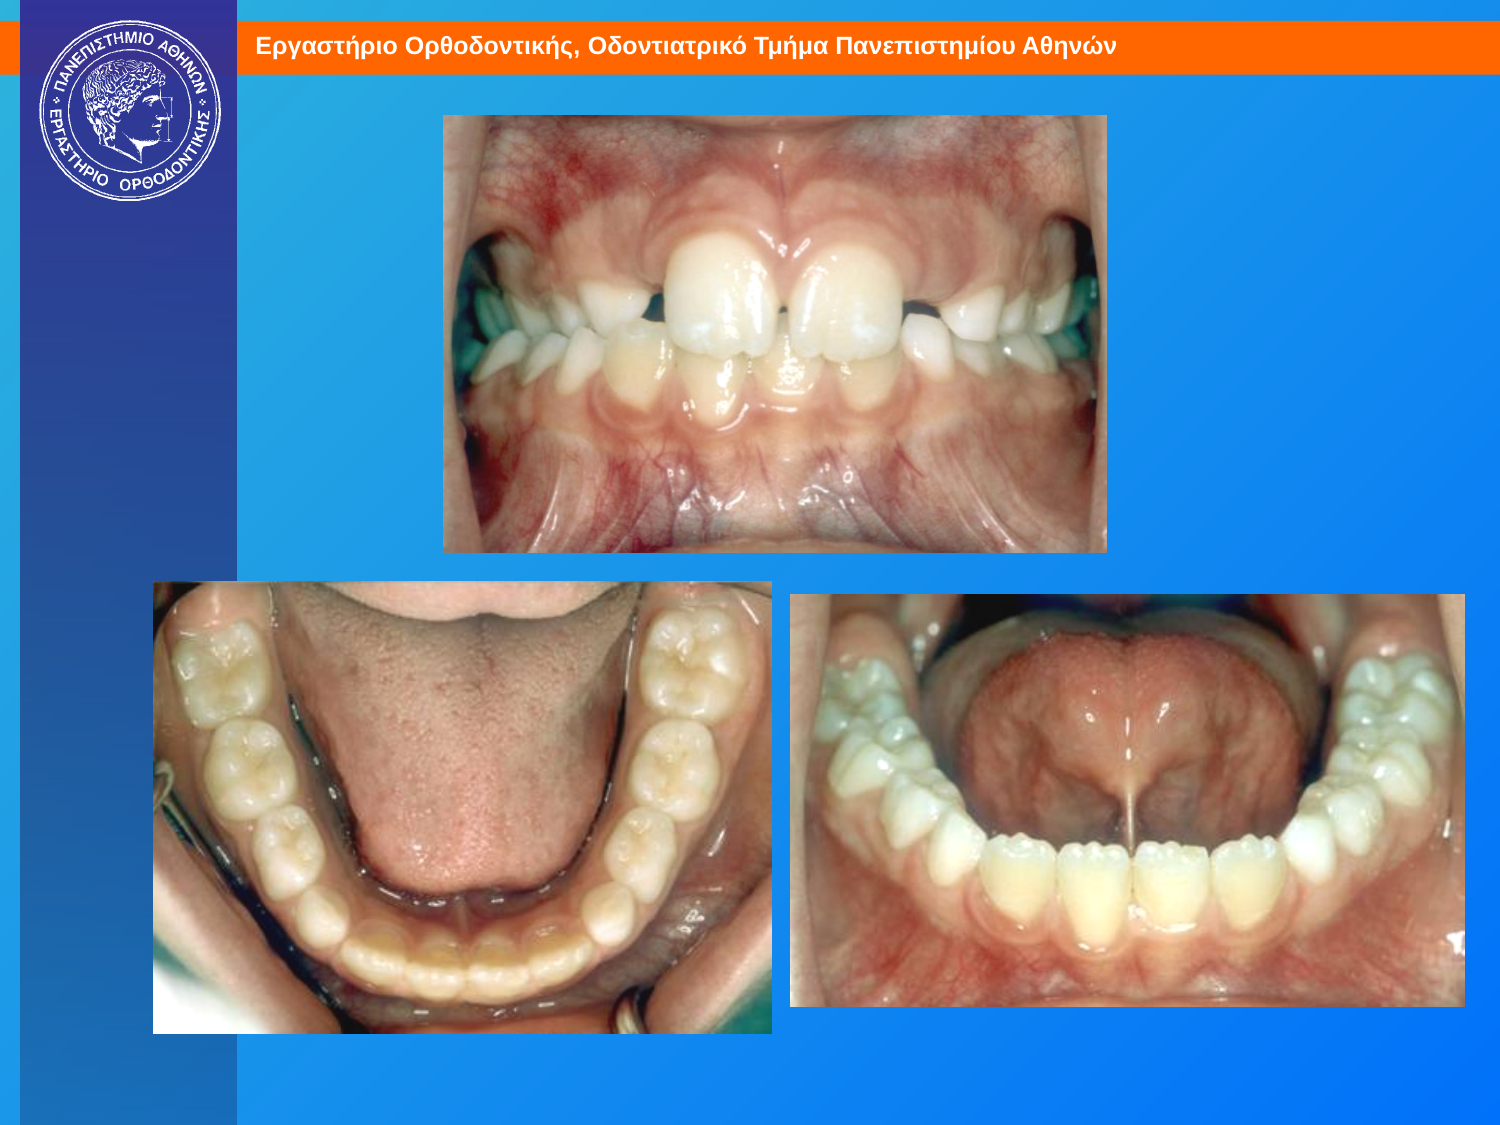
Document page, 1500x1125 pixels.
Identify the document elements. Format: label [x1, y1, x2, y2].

picture [790, 594, 1465, 1007]
picture [443, 115, 1108, 553]
picture [153, 581, 773, 1034]
picture [36, 17, 223, 204]
